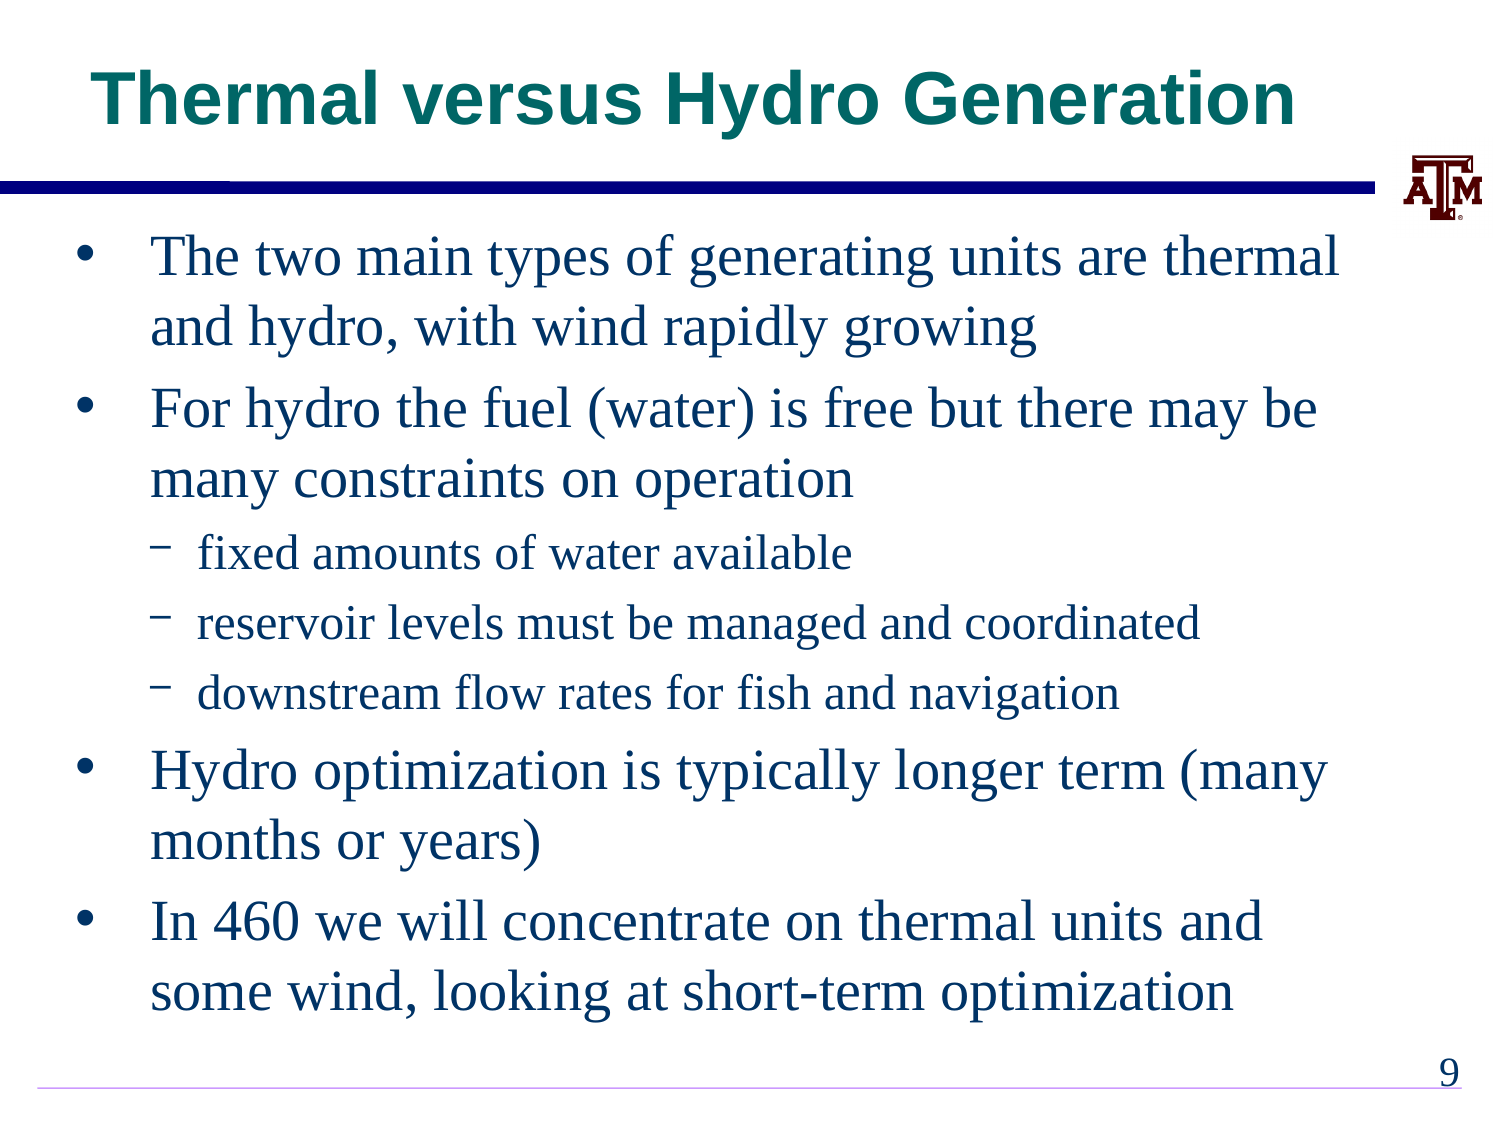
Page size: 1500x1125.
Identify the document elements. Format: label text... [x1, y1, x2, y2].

text_box 8 [1162, 1037, 1475, 1113]
title Thermal versus Hydro Generation [74, 12, 1388, 188]
picture [1392, 137, 1493, 238]
list The two main types of generating units are thermal and hydro, with wind rapidly growing For hydro the fuel (water) is free but there may be many constraints on operation fixed amounts of water available reservoir levels must be managed and coordinated downstream flow rates for fish and navigation Hydro optimization is typically longer term (many months or years) In 460 we will concentrate on thermal units and some wind, looking at short-term optimization [59, 209, 1373, 823]
